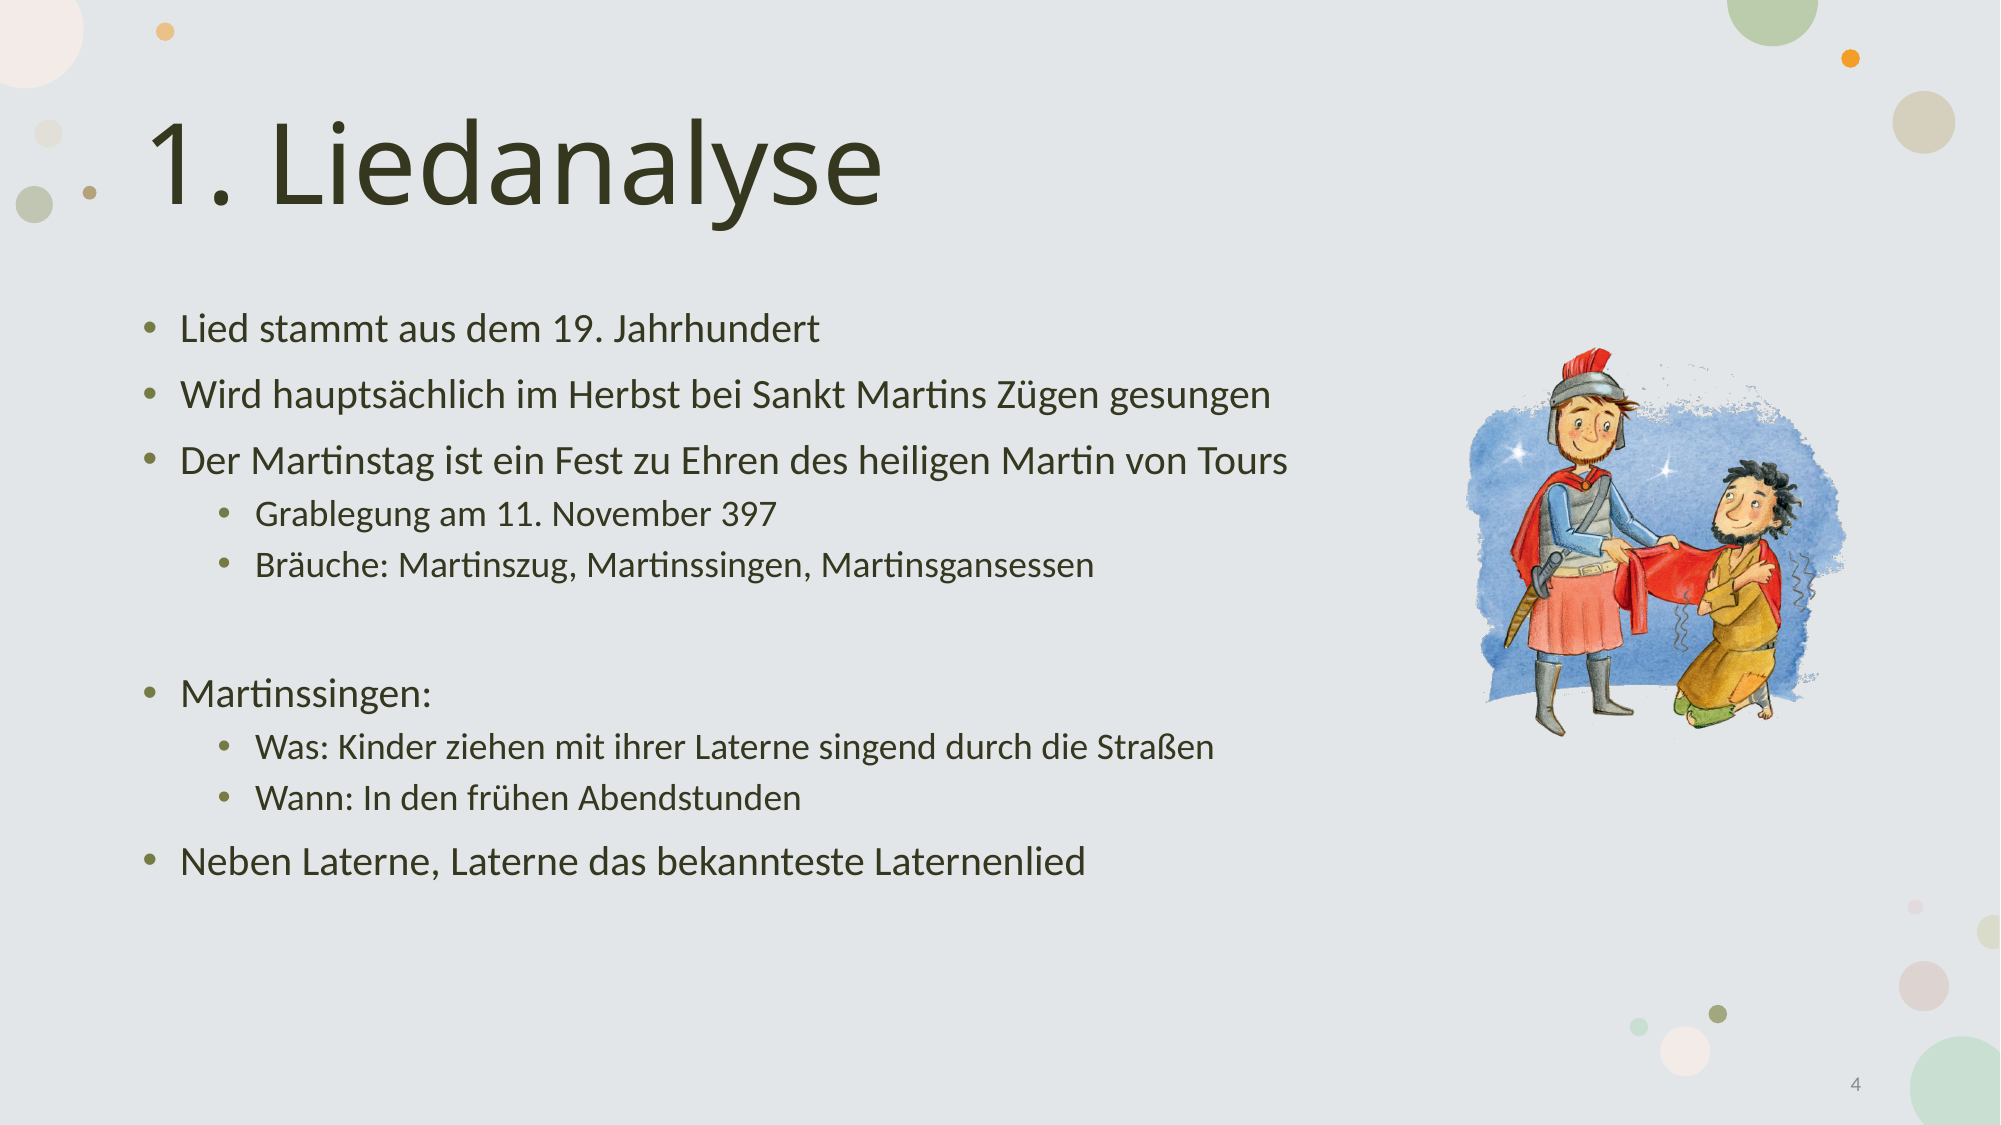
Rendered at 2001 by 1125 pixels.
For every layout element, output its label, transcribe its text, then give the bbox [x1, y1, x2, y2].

title 1. Liedanalyse [127, 59, 1877, 278]
list Lied stammt aus dem 19. Jahrhundert Wird hauptsächlich im Herbst bei Sankt Martins Zügen gesungen Der Martinstag ist ein Fest zu Ehren des heiligen Martin von Tours Grablegung am 11. November 397 Bräuche: Martinszug, Martinssingen, Martinsgansessen Martinssingen: Was: Kinder ziehen mit ihrer Laterne singend durch die Straßen Wann: In den frühen Abendstunden Neben Laterne, Laterne das bekannteste Laternenlied [127, 299, 1877, 1014]
picture [1411, 277, 1903, 781]
slide_number 4 [1426, 1064, 1877, 1103]
